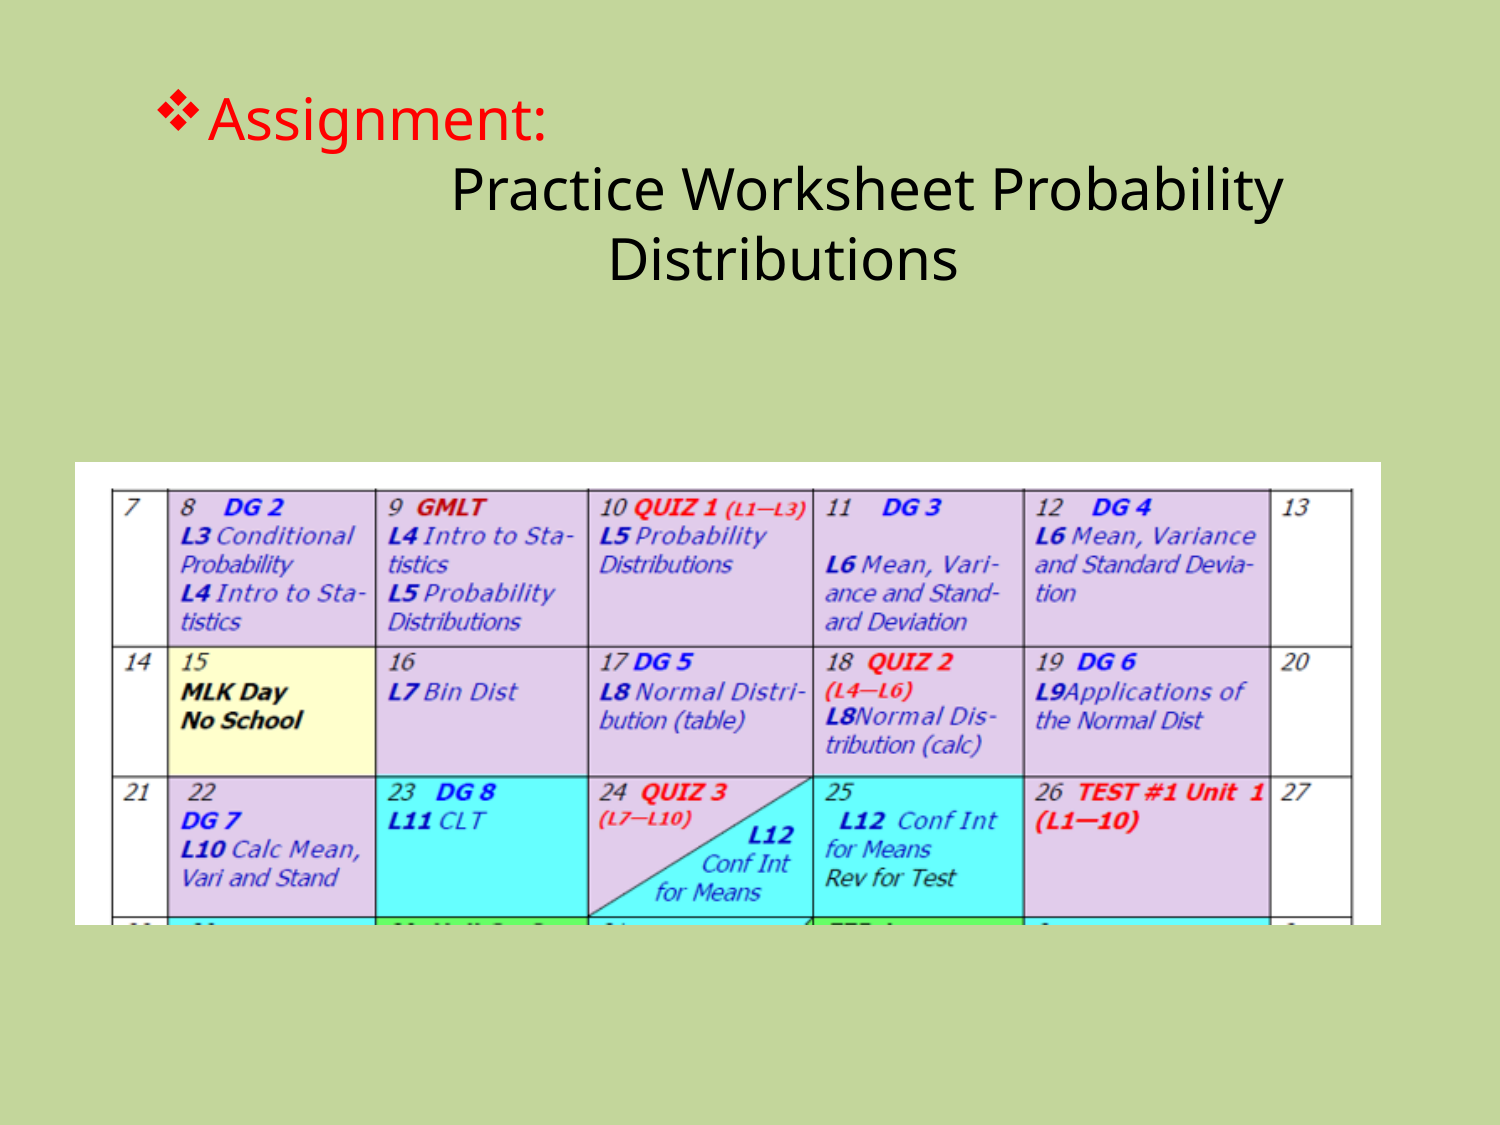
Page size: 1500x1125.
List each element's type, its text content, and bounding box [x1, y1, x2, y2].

picture [74, 462, 1381, 926]
text_box Assignment: Practice Worksheet Probability Distributions [137, 75, 1430, 300]
